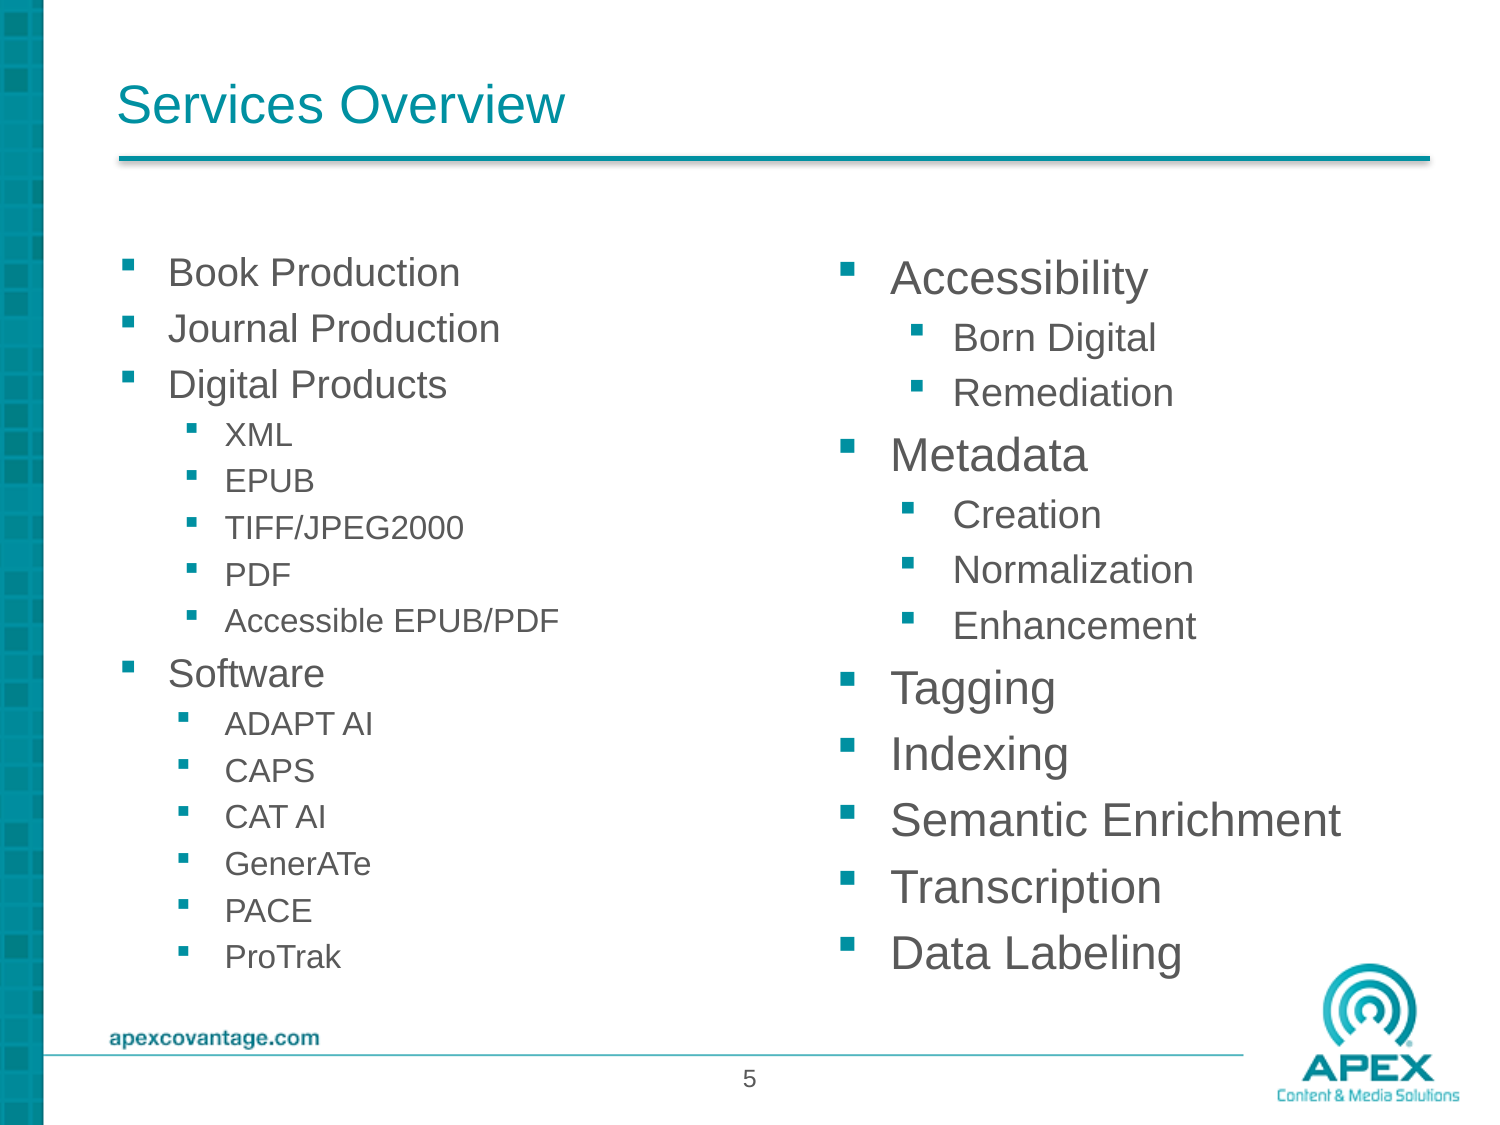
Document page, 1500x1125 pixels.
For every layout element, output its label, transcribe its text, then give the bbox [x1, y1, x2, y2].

picture [0, 0, 1500, 1125]
slide_number 5 [650, 1055, 850, 1116]
title Services Overview [101, 45, 1452, 160]
text_box Accessibility Born Digital Remediation Metadata Creation Normalization Enhancement Tagging Indexing Semantic Enrichment Transcription Data Labeling [821, 239, 1430, 992]
text_box Book Production Journal Production Digital Products XML EPUB TIFF/JPEG2000 PDF Accessible EPUB/PDF Software ADAPT AI CAPS CAT AI GenerATe PACE ProTrak [104, 238, 712, 991]
